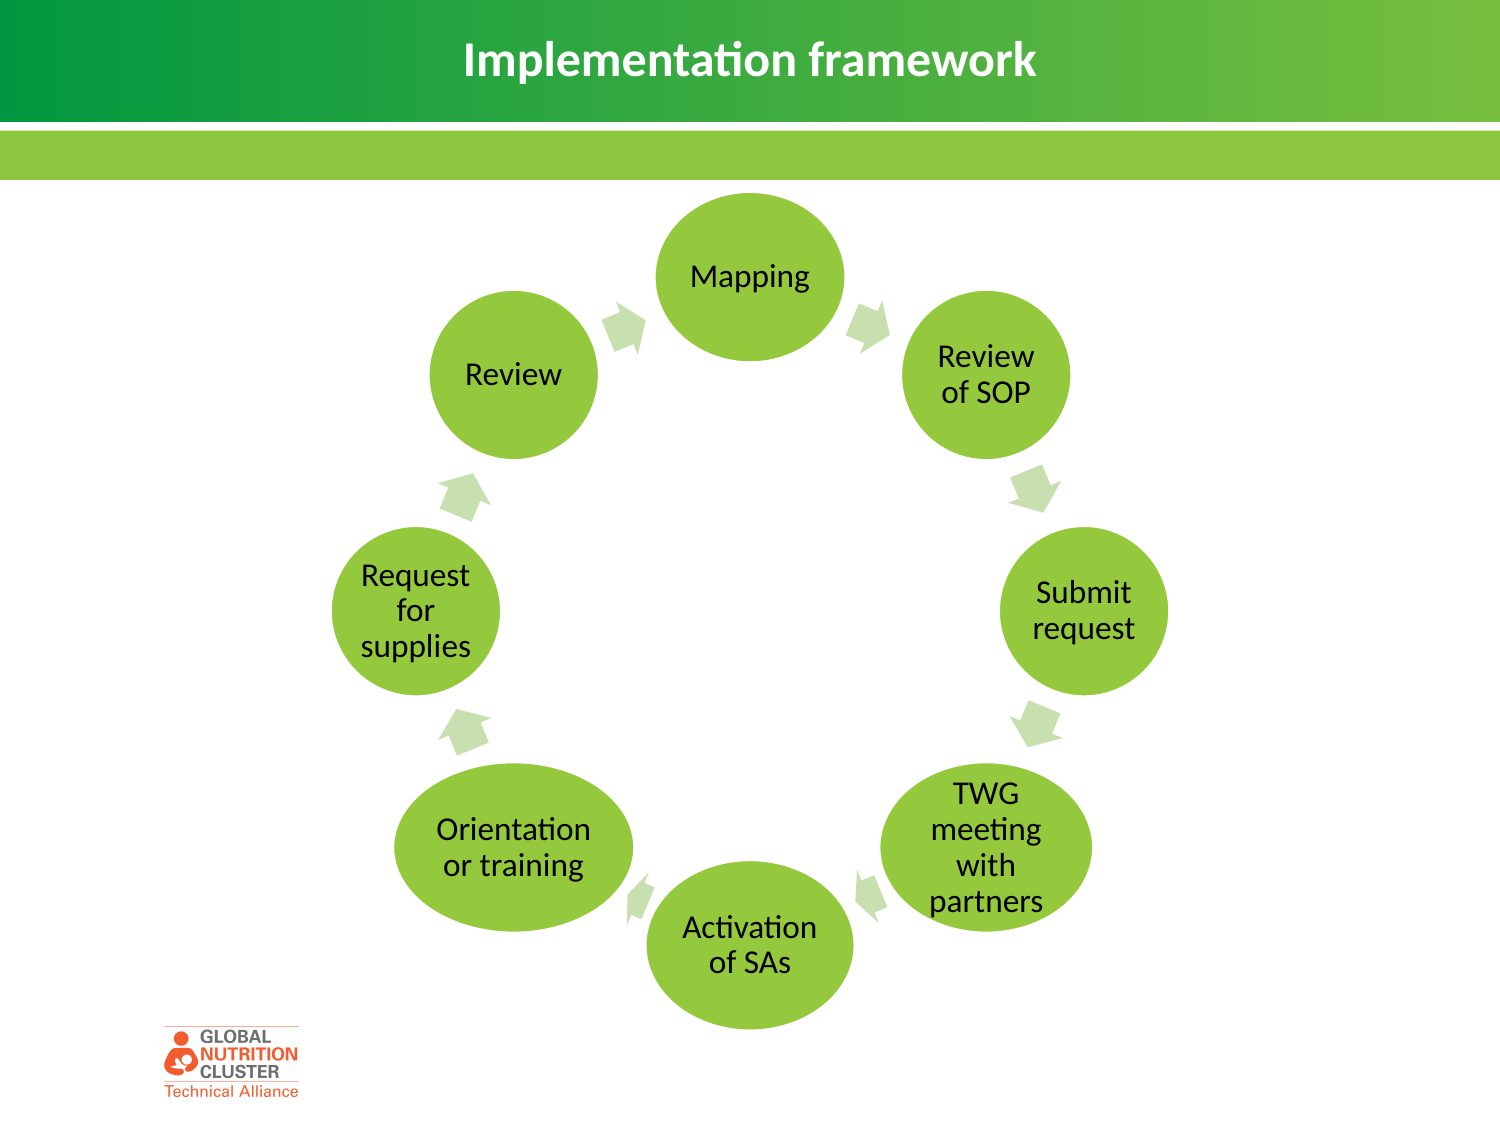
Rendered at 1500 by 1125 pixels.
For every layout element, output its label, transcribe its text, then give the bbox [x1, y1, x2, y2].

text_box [74, 191, 1425, 1031]
title Implementation framework [49, 18, 1451, 171]
picture [164, 1031, 299, 1101]
